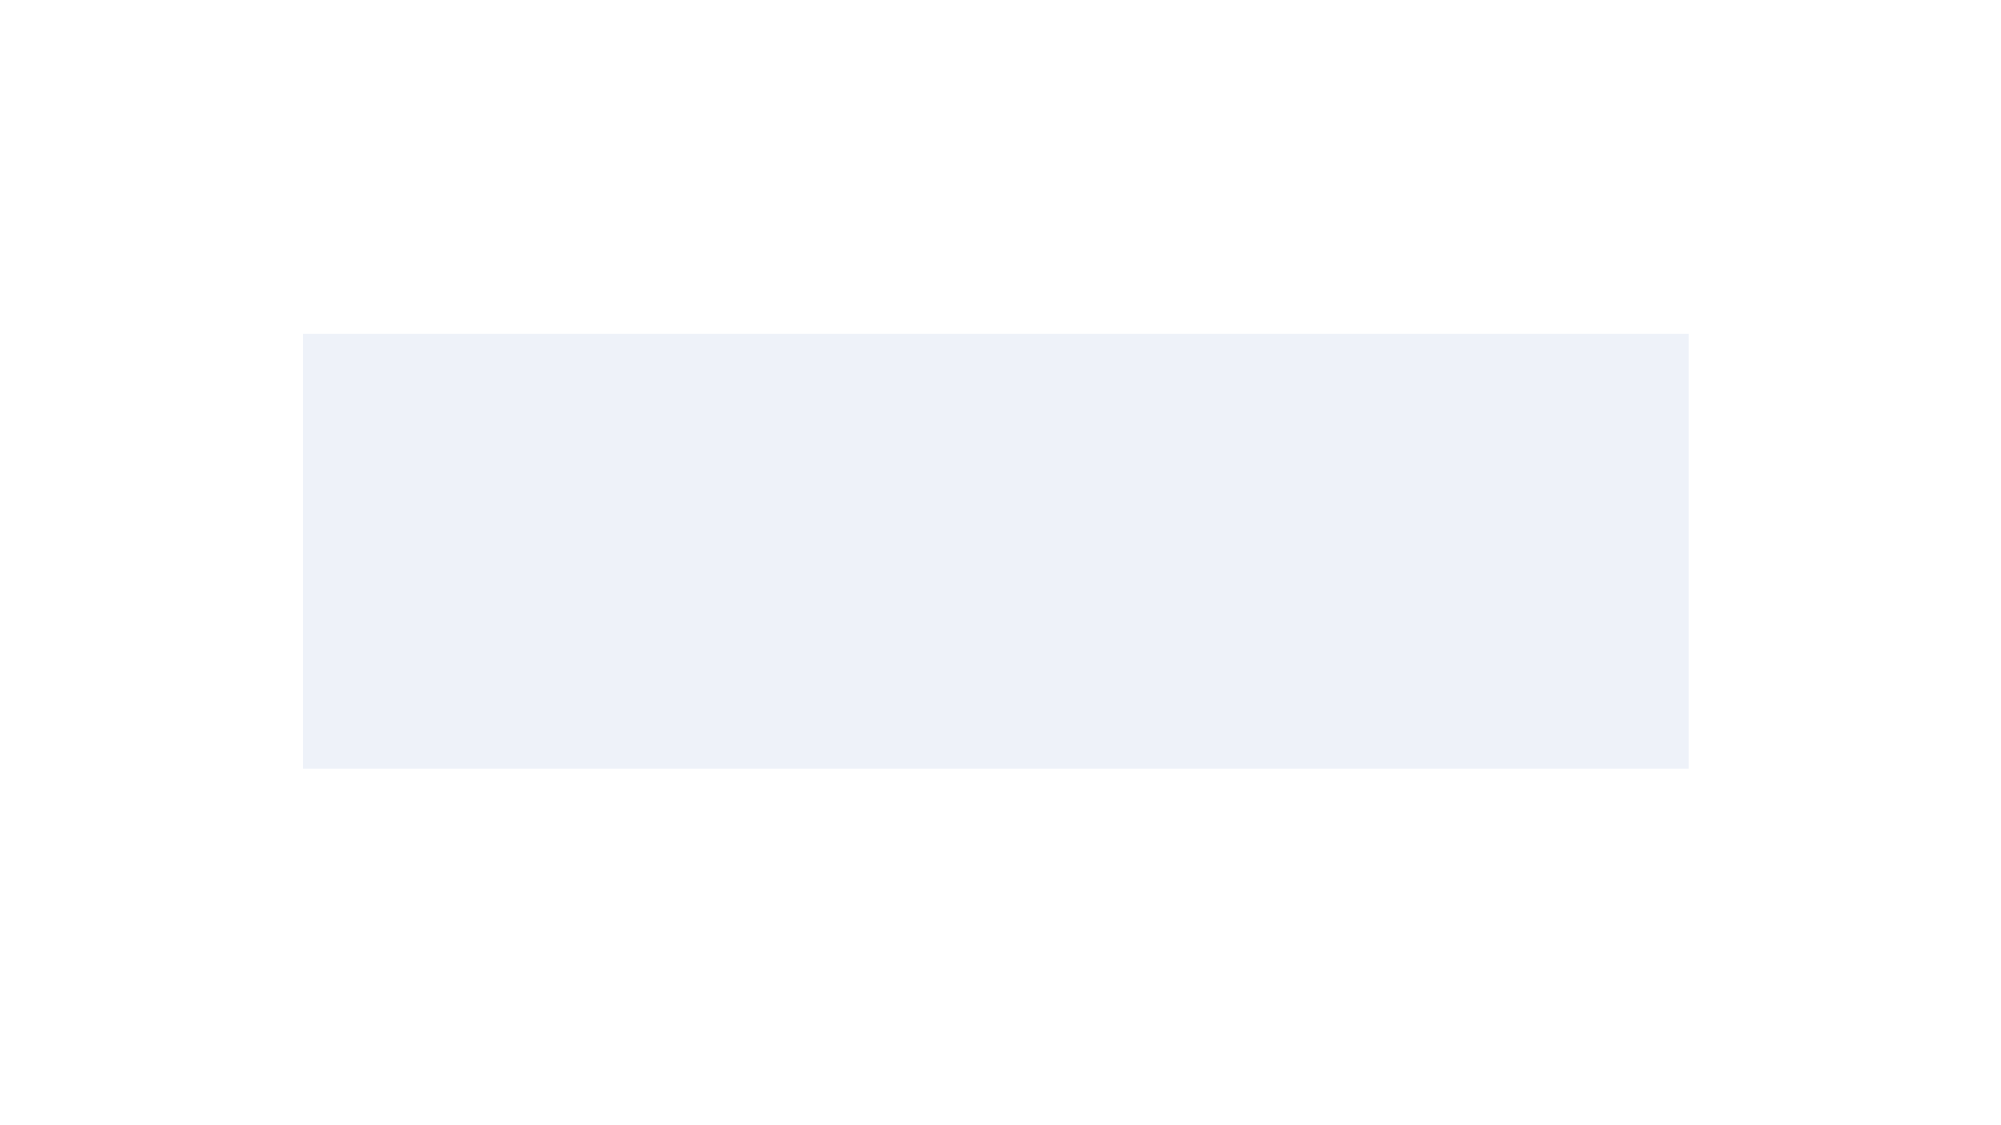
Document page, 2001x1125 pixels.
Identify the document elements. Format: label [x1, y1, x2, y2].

text_box [302, 333, 1690, 770]
